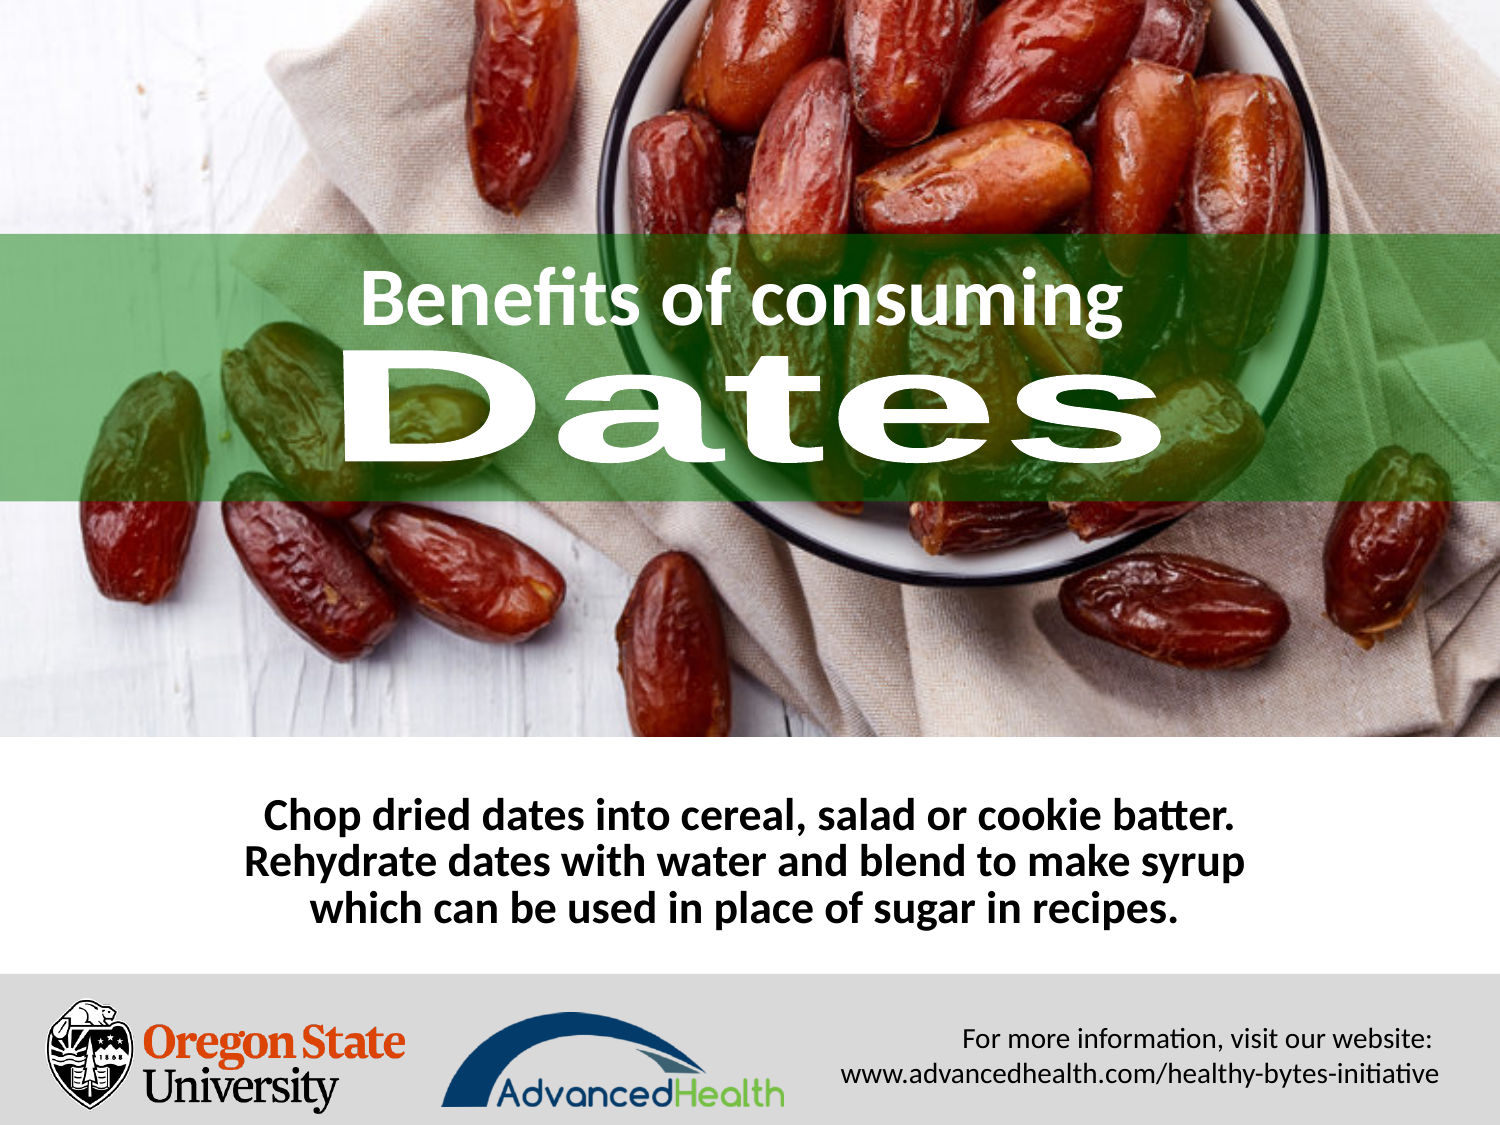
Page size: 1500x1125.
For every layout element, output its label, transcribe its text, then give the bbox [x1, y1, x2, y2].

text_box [0, 0, 1500, 737]
text_box Chop dried dates into cereal, salad or cookie batter. Rehydrate dates with water and blend to make syrup which can be used in place of sugar in recipes. [19, 786, 1481, 938]
picture [441, 1012, 784, 1107]
text_box [0, 973, 1500, 1125]
text_box For more information, visit our website: www.advancedhealth.com/healthy-bytes-initiative [808, 1013, 1446, 1112]
picture [44, 998, 405, 1114]
